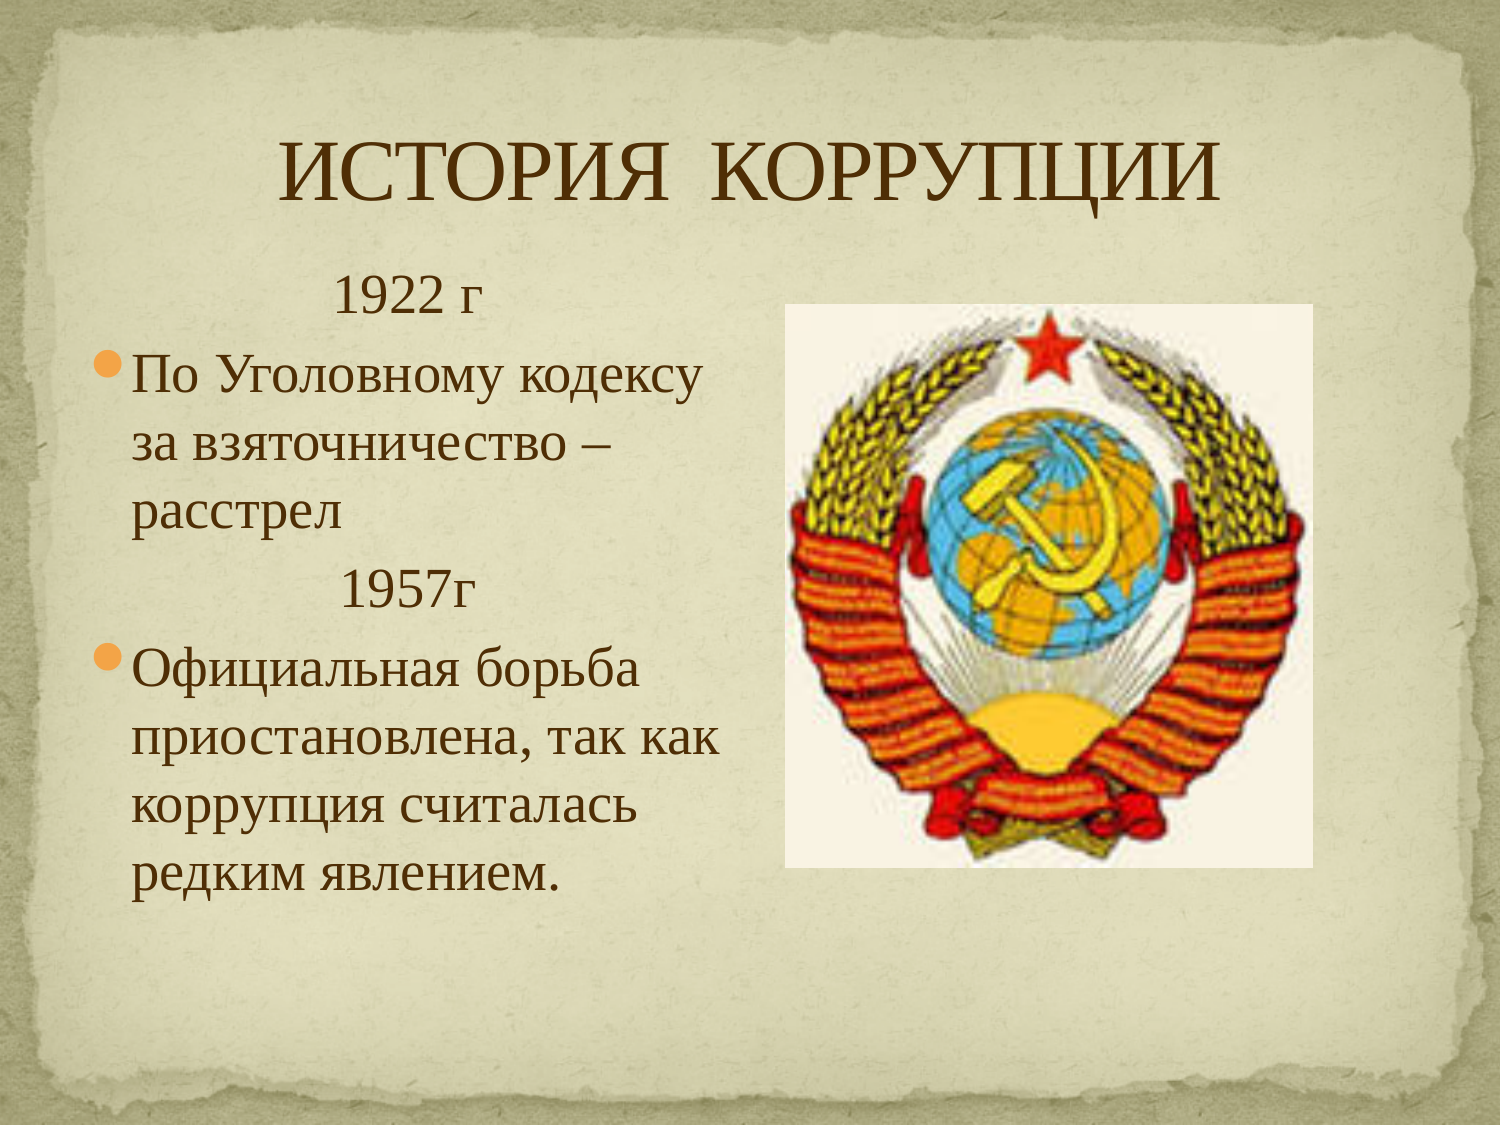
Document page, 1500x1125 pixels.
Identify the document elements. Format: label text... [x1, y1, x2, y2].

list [787, 306, 1312, 868]
title ИСТОРИЯ КОРРУПЦИИ [74, 24, 1425, 225]
list 1922 г По Уголовному кодексу за взяточничество – расстрел 1957г Официальная борьба приостановлена, так как коррупция считалась редким явлением. [75, 249, 741, 1000]
